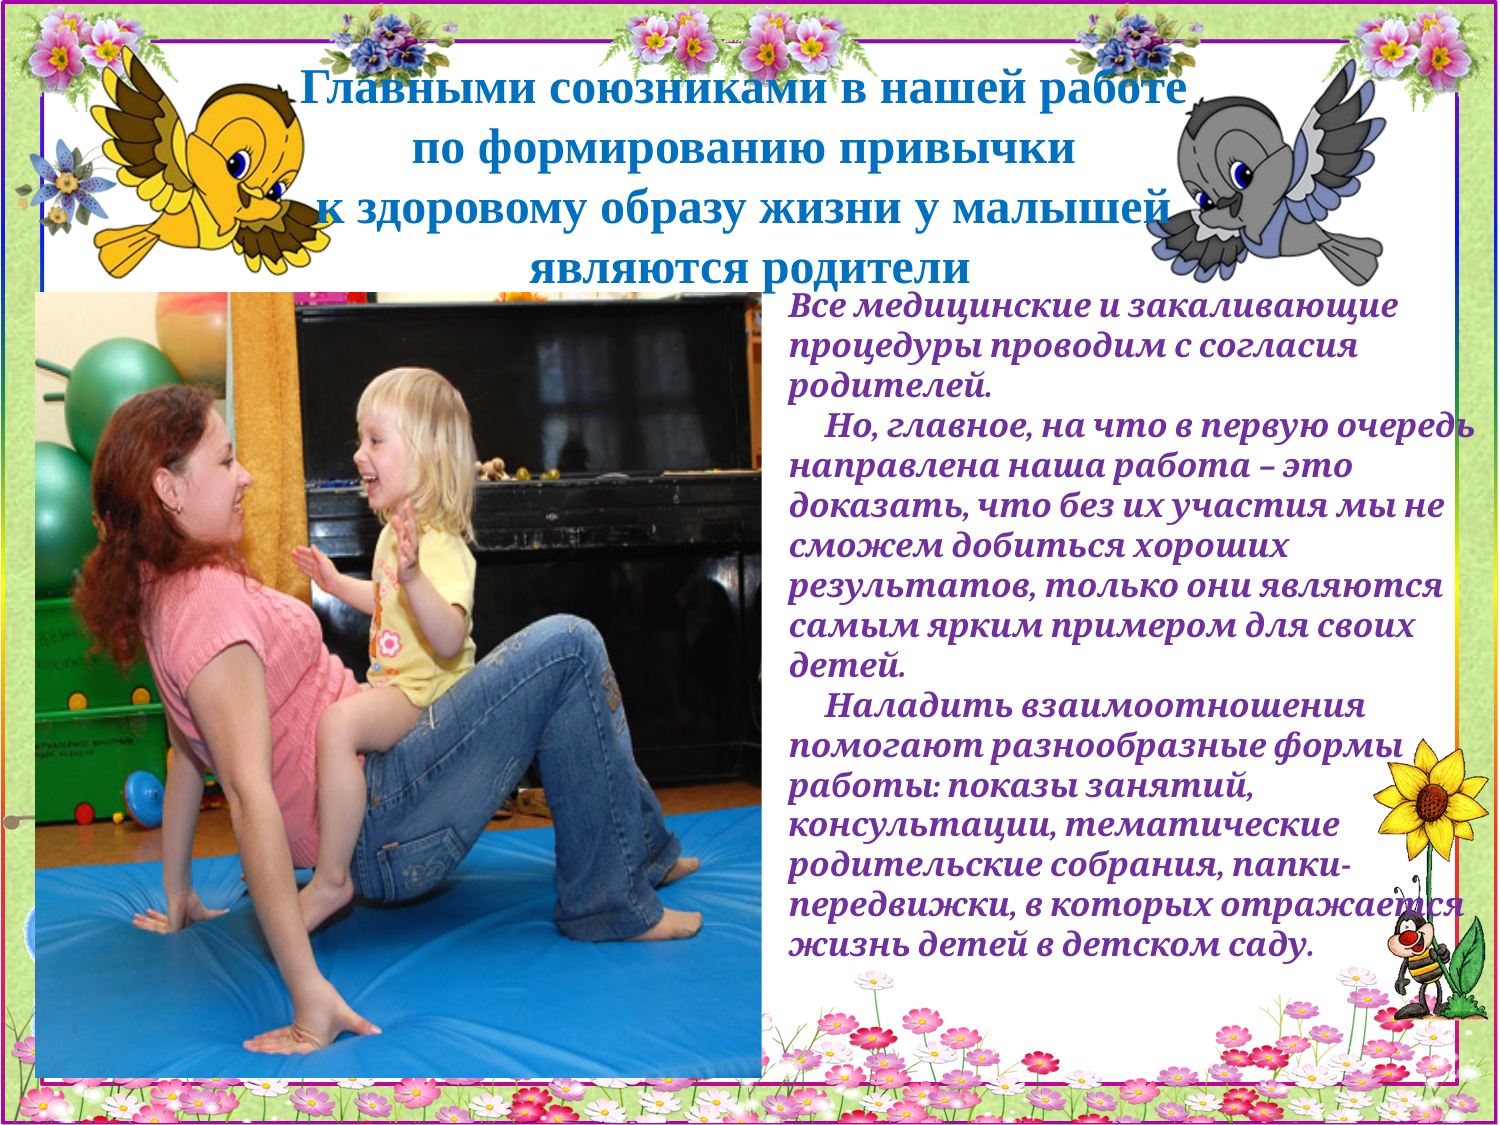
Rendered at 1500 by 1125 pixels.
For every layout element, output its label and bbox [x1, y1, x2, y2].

picture [0, 0, 1498, 1125]
list [35, 292, 762, 1079]
